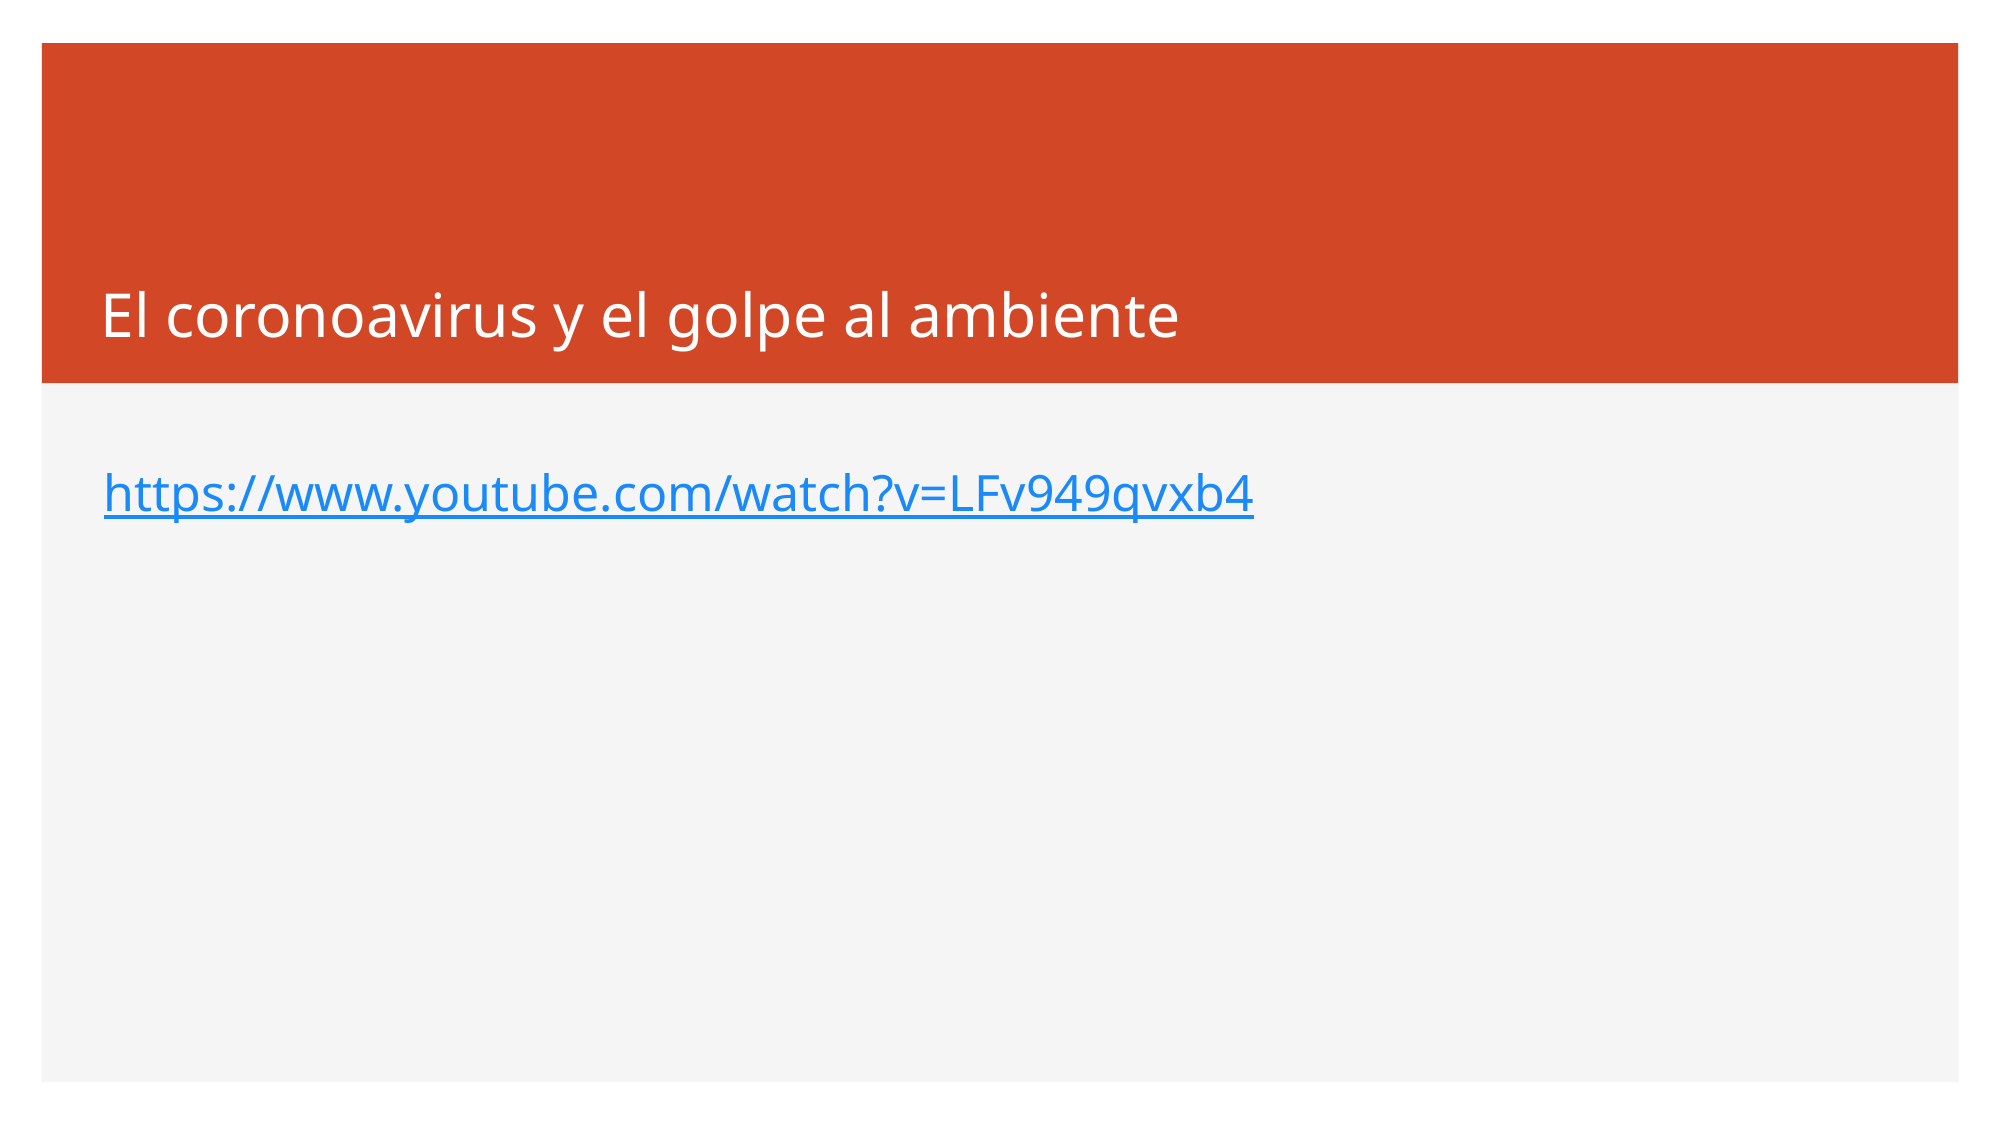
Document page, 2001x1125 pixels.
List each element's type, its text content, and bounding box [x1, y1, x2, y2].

title El coronoavirus y el golpe al ambiente [85, 251, 1214, 357]
list https://www.youtube.com/watch?v=LFv949qvxb4 [88, 420, 1638, 1073]
